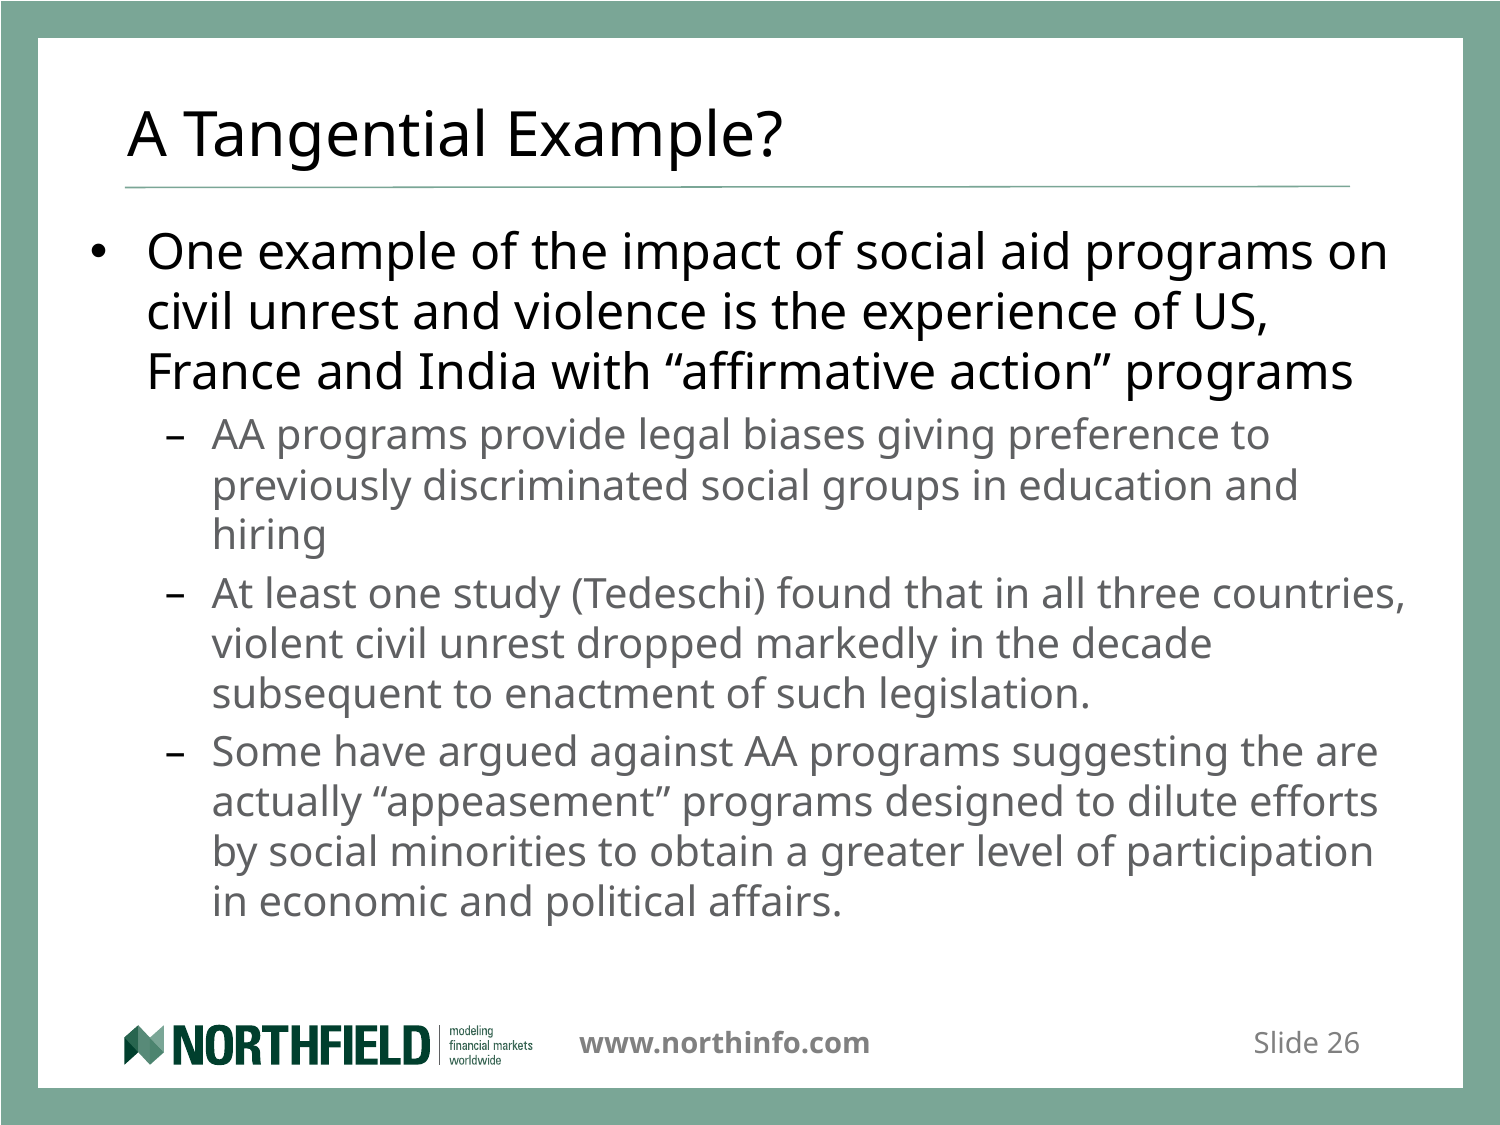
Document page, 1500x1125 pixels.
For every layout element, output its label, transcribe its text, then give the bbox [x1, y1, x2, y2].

title A Tangential Example? [112, 86, 1463, 191]
list One example of the impact of social aid programs on civil unrest and violence is the experience of US, France and India with “affirmative action” programs AA programs provide legal biases giving preference to previously discriminated social groups in education and hiring At least one study (Tedeschi) found that in all three countries, violent civil unrest dropped markedly in the decade subsequent to enactment of such legislation. Some have argued against AA programs suggesting the are actually “appeasement” programs designed to dilute efforts by social minorities to obtain a greater level of participation in economic and political affairs. [75, 212, 1425, 955]
